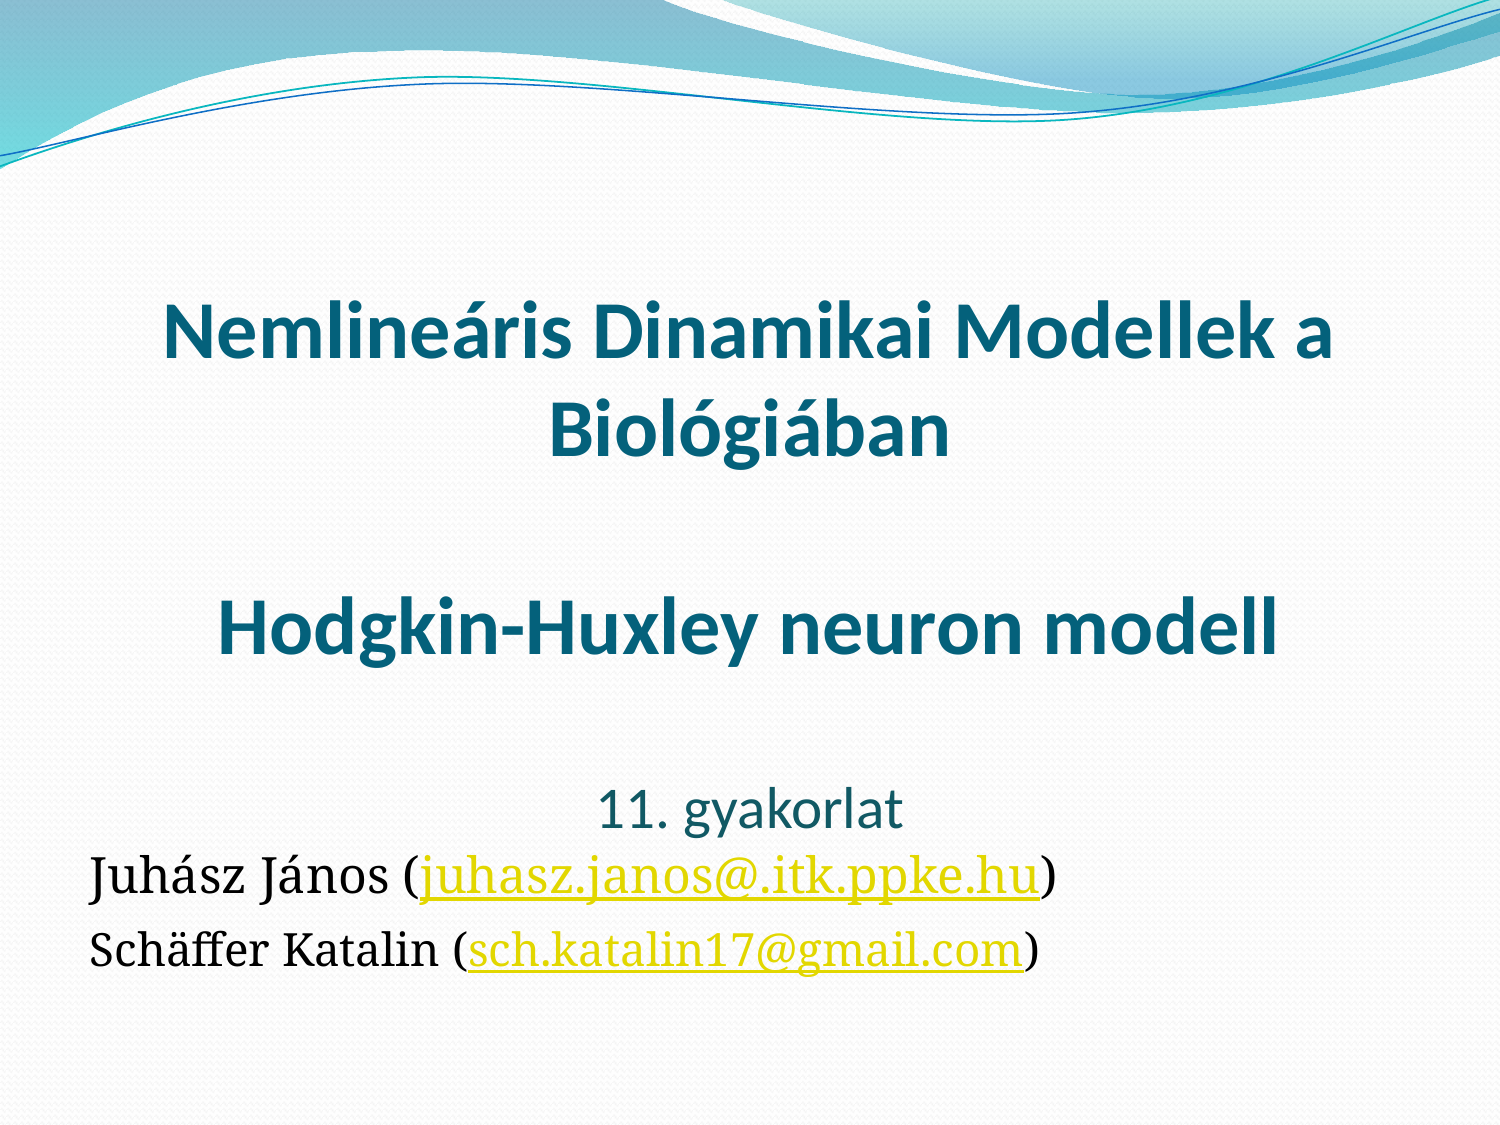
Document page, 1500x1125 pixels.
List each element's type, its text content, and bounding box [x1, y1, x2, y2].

list Juhász János (juhasz.janos@.itk.ppke.hu) Schäffer Katalin (sch.katalin17@gmail.com) [75, 835, 1425, 1038]
text_box [0, 0, 1500, 75]
title Nemlineáris Dinamikai Modellek a Biológiában Hodgkin-Huxley neuron modell 11. gyakorlat [75, 265, 1425, 835]
